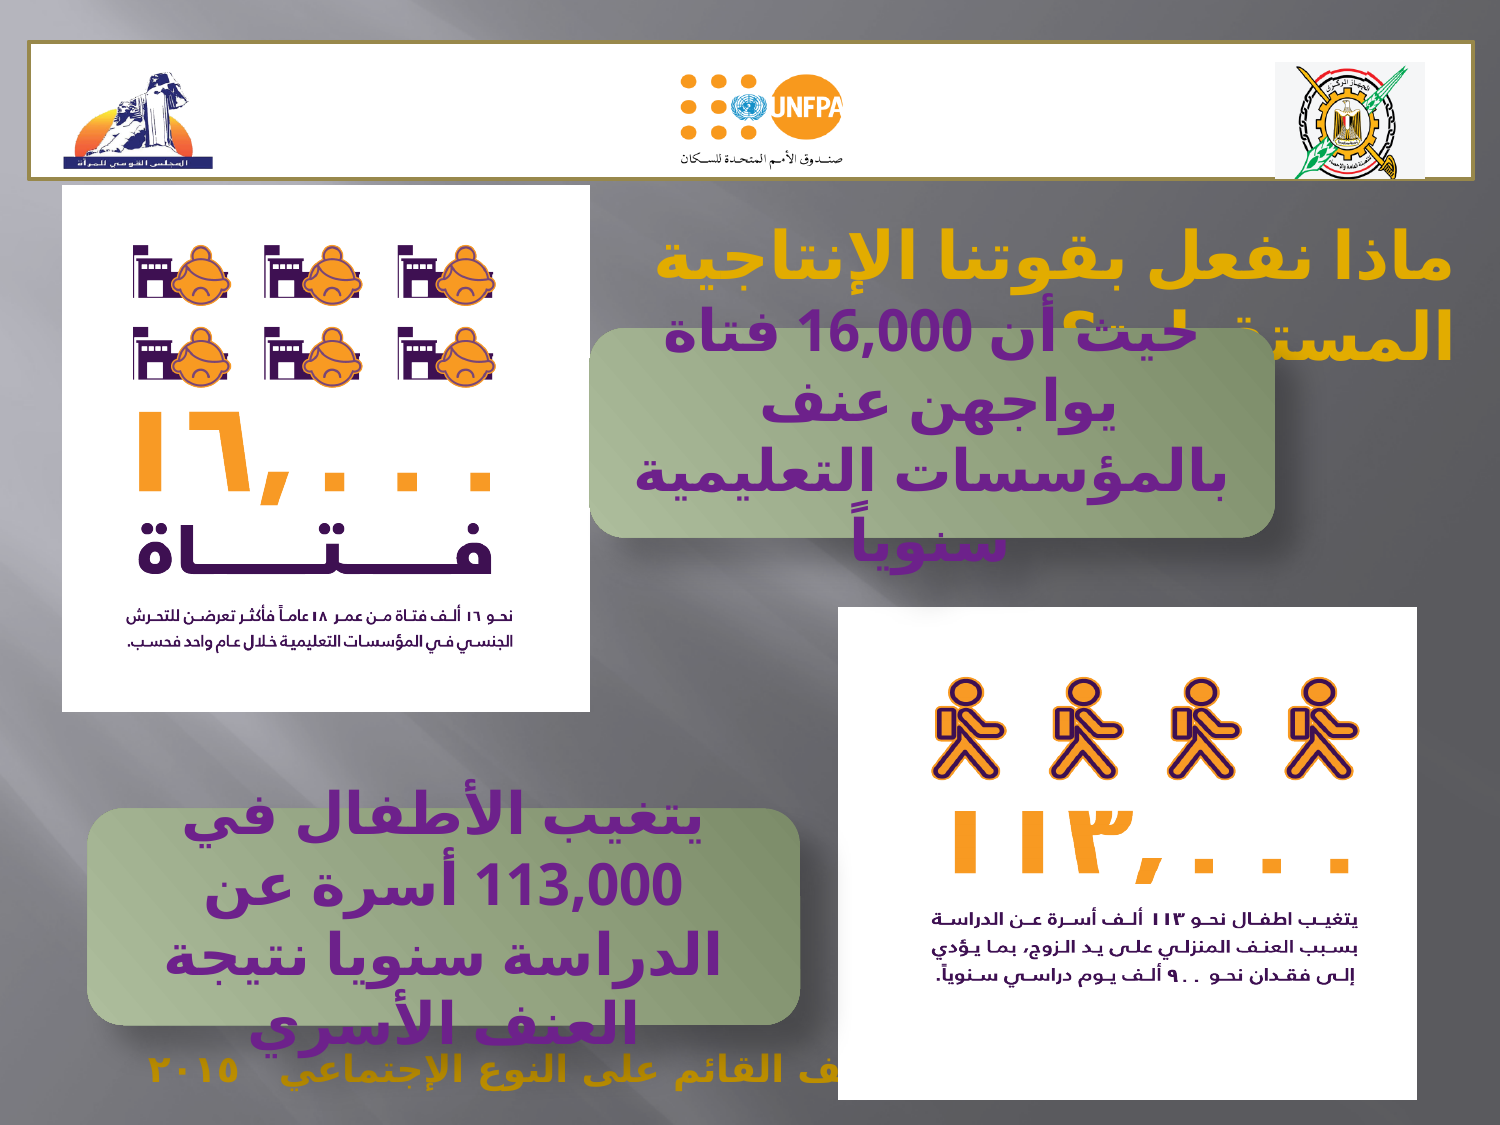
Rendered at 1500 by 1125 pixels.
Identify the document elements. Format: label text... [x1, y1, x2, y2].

footer مسح التكلفة الإقتصادية للعنف القائم على النوع الإجتماعي ٢٠١٥ [37, 1037, 837, 1098]
picture [62, 61, 213, 179]
picture [837, 606, 1418, 1101]
text_box ماذا نفعل بقوتنا الإنتاجية المستقبلية؟ [623, 205, 1472, 461]
picture [1275, 62, 1425, 179]
text_box حيث أن 16,000 فتاة يواجهن عنف بالمؤسسات التعليمية سنوياً [633, 328, 1276, 538]
picture [62, 185, 590, 713]
text_box يتغيب الأطفال في 113,000 أسرة عن الدراسة سنويا نتيجة العنف الأسري [87, 808, 801, 1026]
picture [672, 49, 850, 176]
